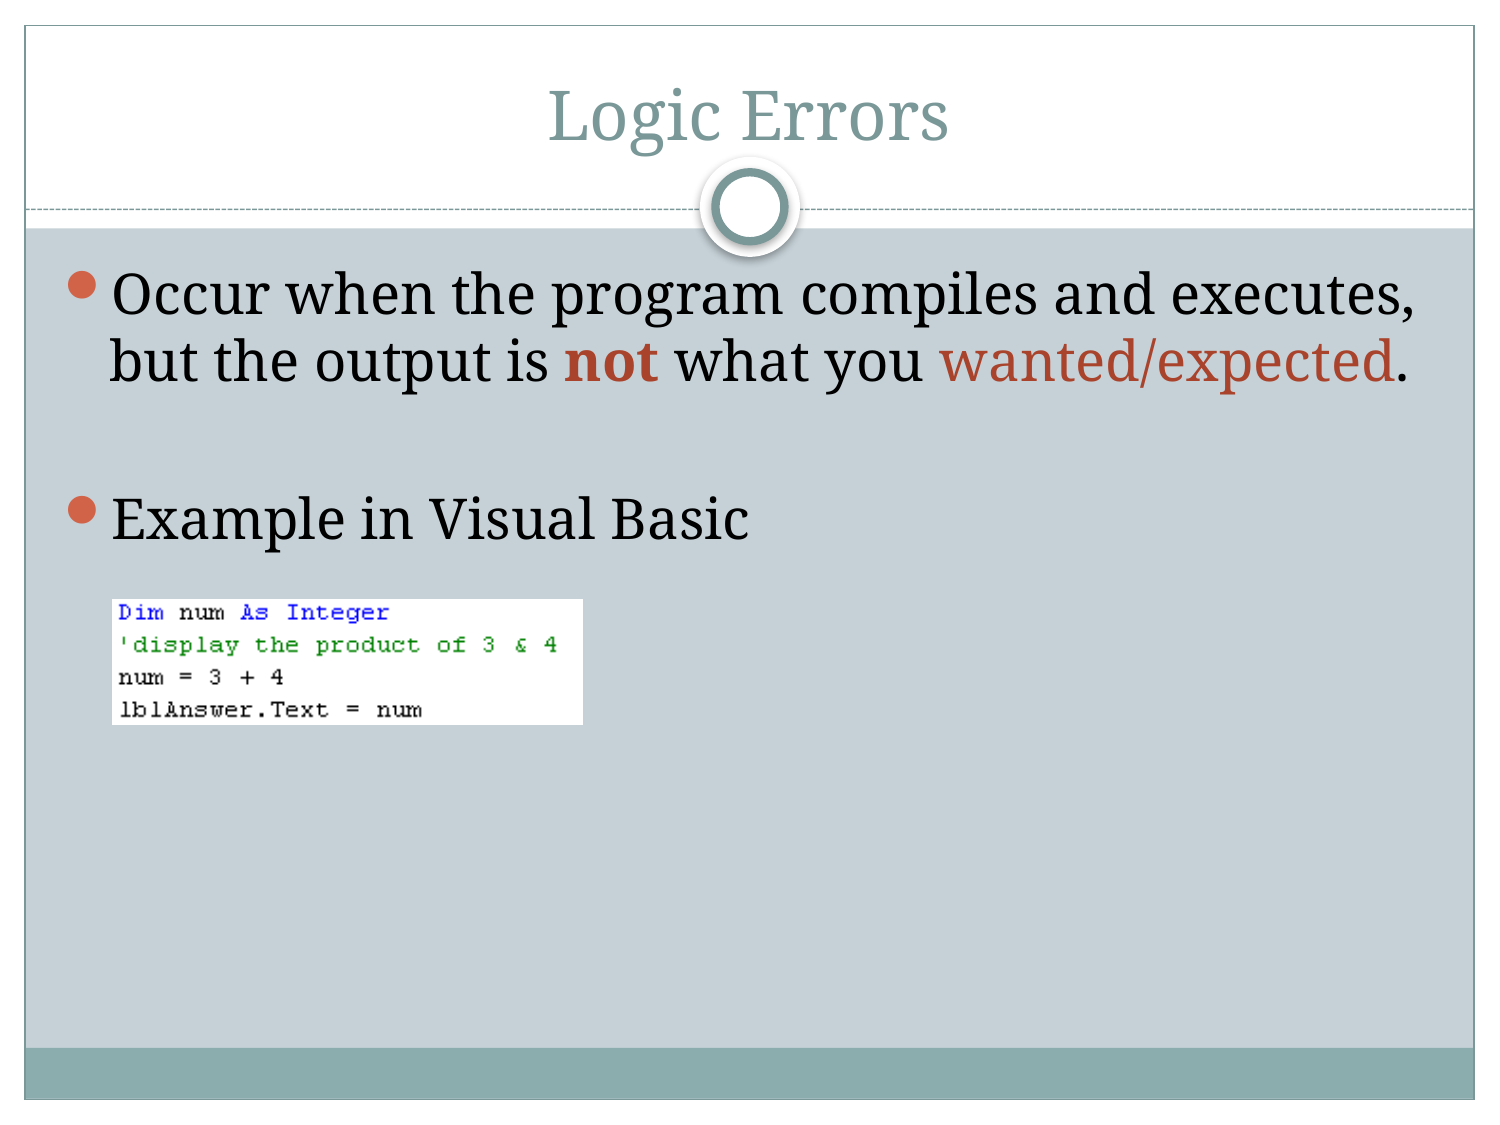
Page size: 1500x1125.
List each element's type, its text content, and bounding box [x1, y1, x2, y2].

list Occur when the program compiles and executes, but the output is not what you wanted/expected. Example in Visual Basic [49, 250, 1445, 1001]
title Logic Errors [49, 37, 1450, 162]
picture [112, 599, 583, 725]
